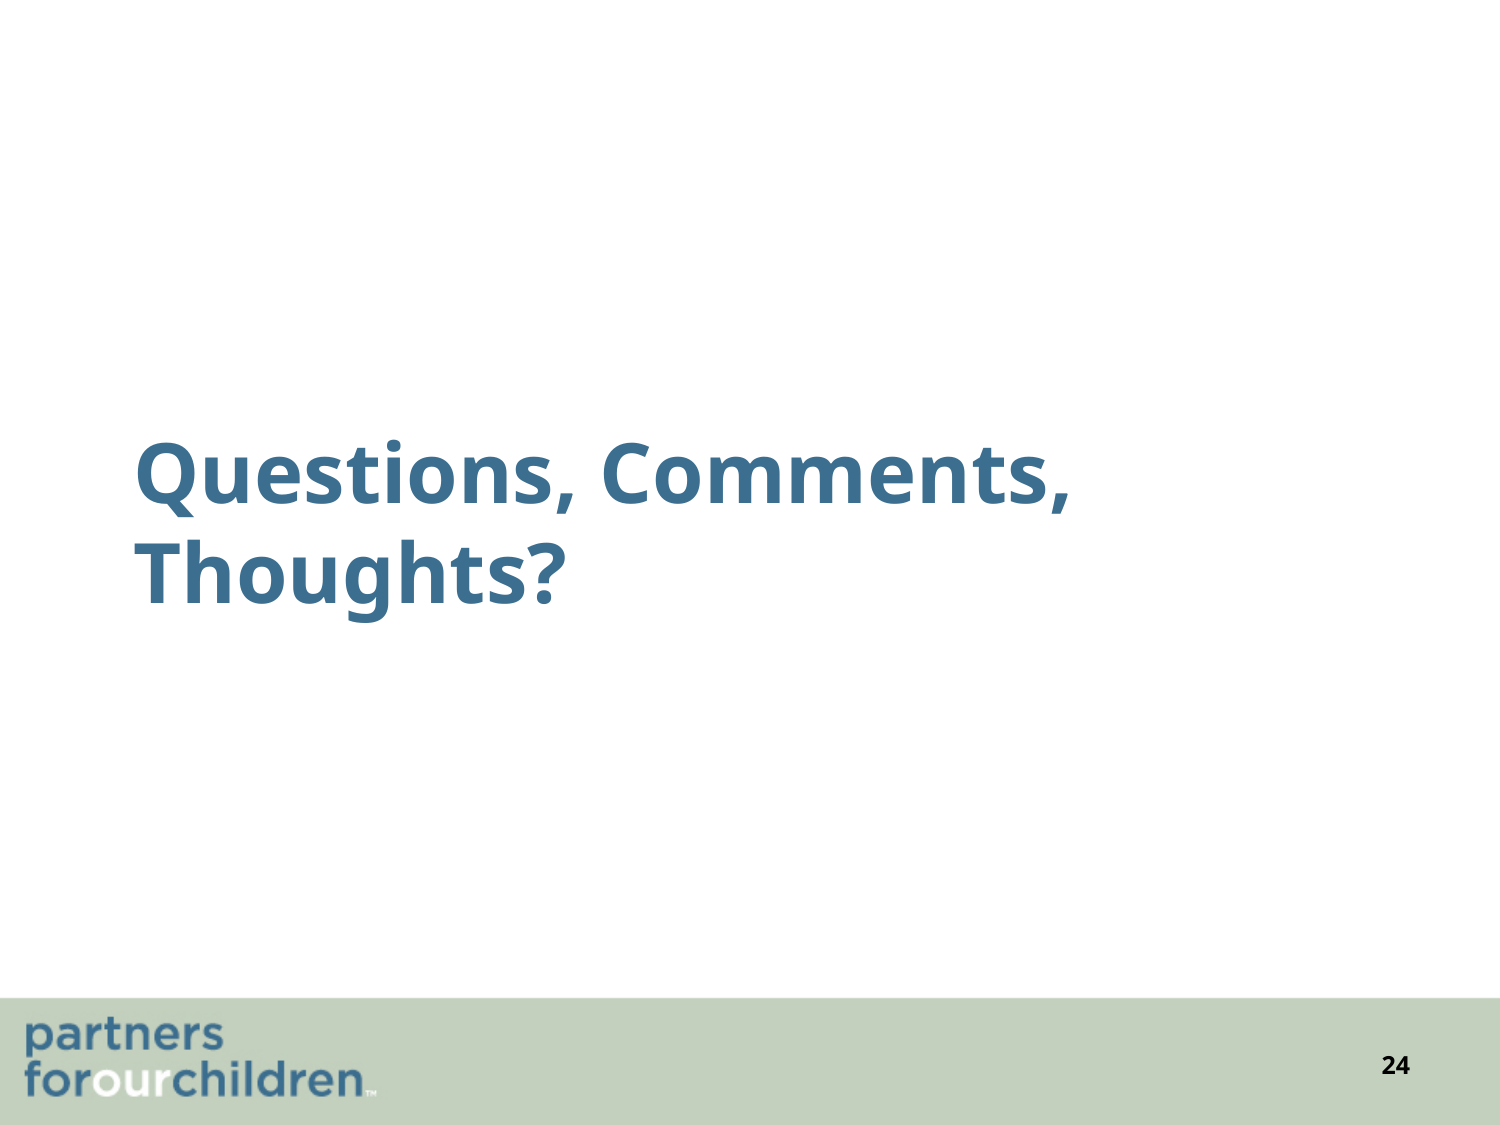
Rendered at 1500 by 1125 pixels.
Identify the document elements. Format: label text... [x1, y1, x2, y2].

picture [0, 0, 1500, 1125]
slide_number 24 [1074, 1042, 1425, 1103]
title Questions, Comments, Thoughts? [118, 412, 1394, 636]
